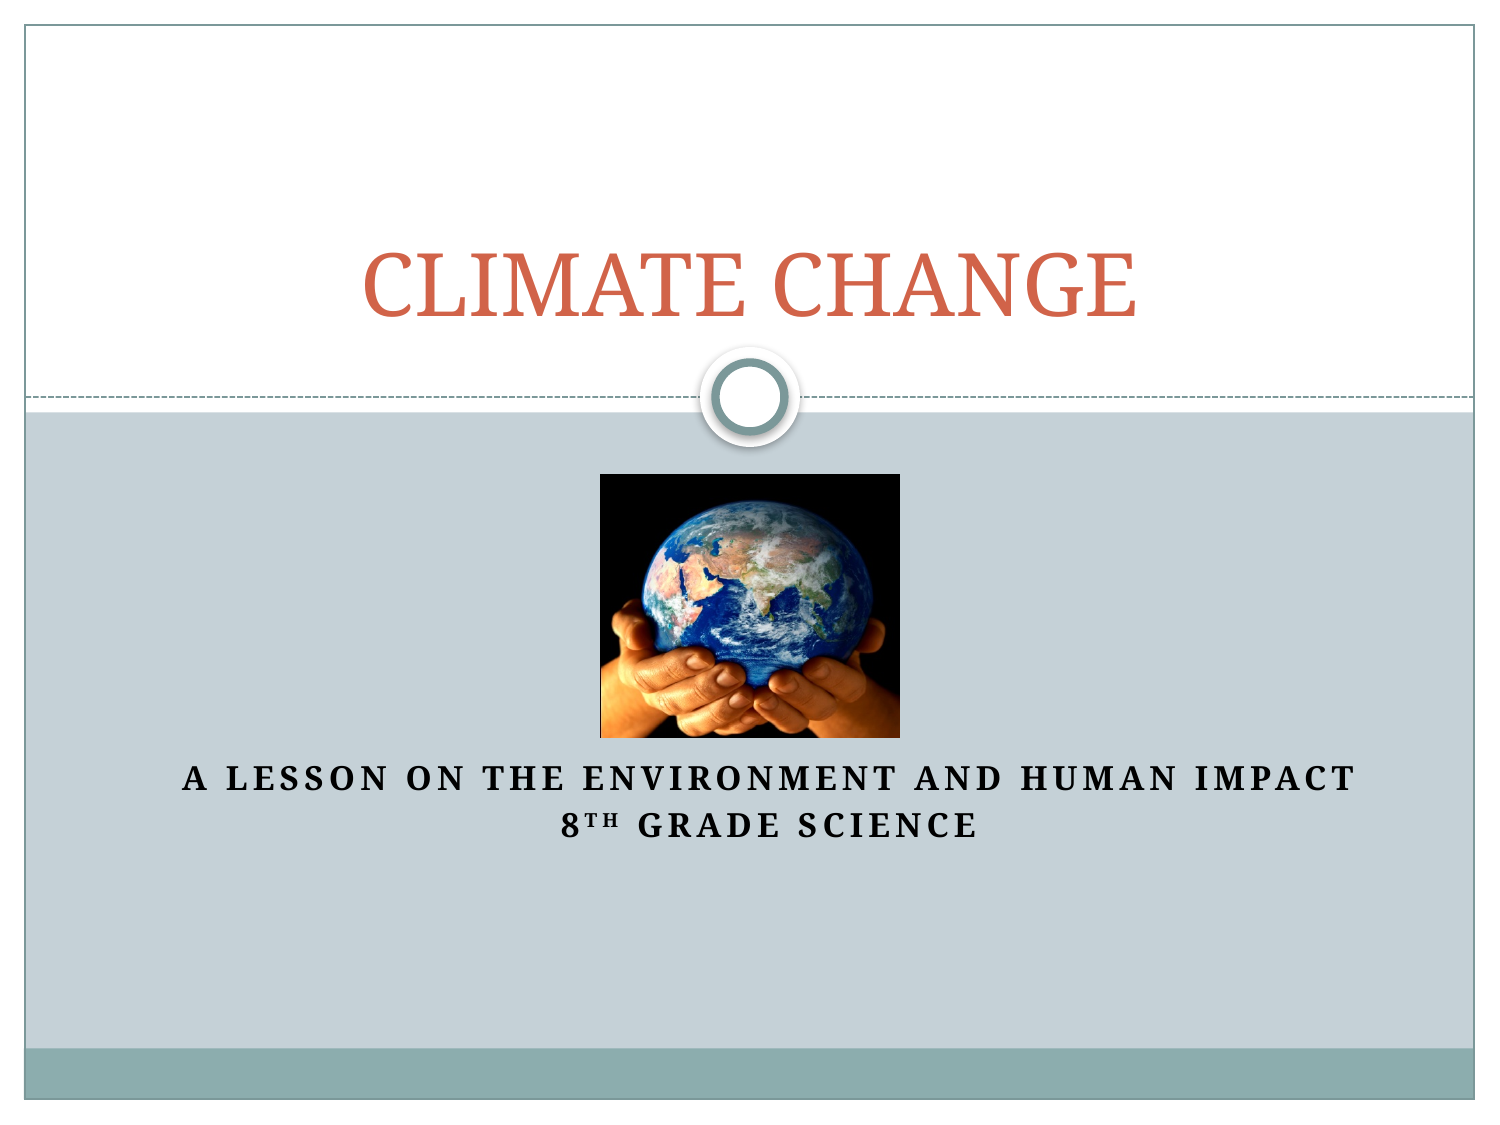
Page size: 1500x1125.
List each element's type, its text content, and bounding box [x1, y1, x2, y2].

title CLIMATE CHANGE [112, 99, 1388, 342]
subtitle A lesson on the Environment and Human Impact 8th Grade Science [99, 750, 1438, 1000]
picture [599, 474, 901, 738]
